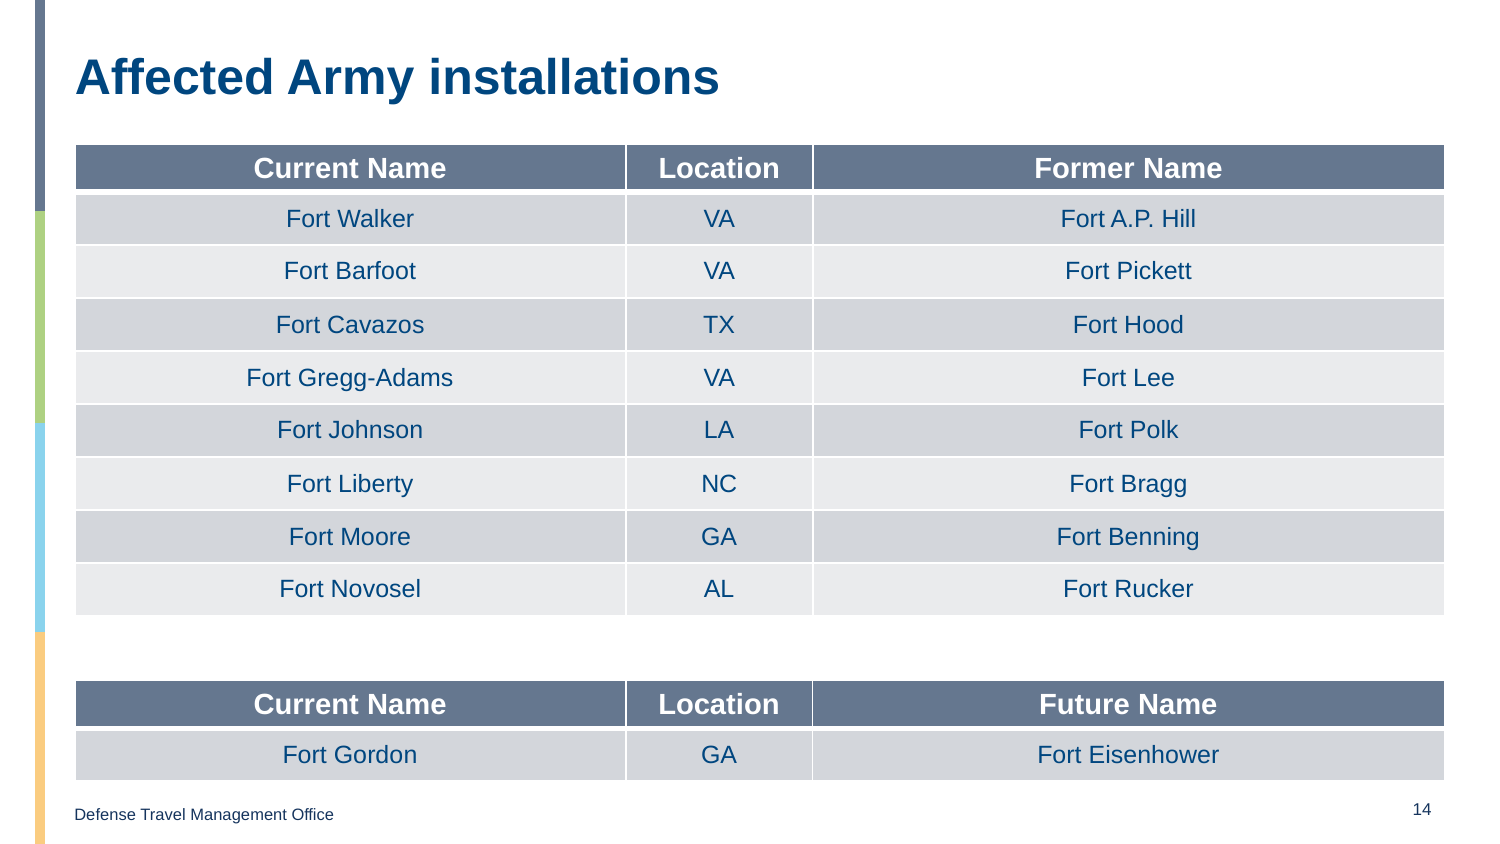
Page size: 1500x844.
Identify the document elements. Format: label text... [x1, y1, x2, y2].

table_cell VA [627, 352, 812, 403]
table_header Future Name [813, 681, 1444, 726]
table_cell TX [627, 299, 812, 350]
slide_number 14 [1400, 798, 1445, 828]
table_cell VA [627, 246, 812, 297]
table_cell Fort Rucker [814, 564, 1444, 615]
table_cell Fort A.P. Hill [814, 195, 1444, 244]
table_cell GA [627, 731, 812, 780]
table_header Former Name [814, 145, 1444, 189]
table_cell Fort Bragg [814, 458, 1444, 509]
table_cell Fort Liberty [76, 458, 625, 509]
table_cell Fort Barfoot [76, 246, 625, 297]
table_cell LA [627, 405, 812, 456]
table_cell Fort Novosel [76, 564, 625, 615]
table_cell Fort Gordon [76, 731, 625, 780]
table_cell GA [627, 511, 812, 562]
table_cell Fort Hood [814, 299, 1444, 350]
table_cell Fort Gregg-Adams [76, 352, 625, 403]
table_cell Fort Pickett [814, 246, 1444, 297]
table_cell VA [627, 195, 812, 244]
table_cell NC [627, 458, 812, 509]
table_cell Fort Benning [814, 511, 1444, 562]
table_header Location [627, 145, 812, 189]
title Affected Army installations [74, 44, 1445, 127]
table_cell Fort Eisenhower [813, 731, 1444, 780]
table_cell AL [627, 564, 812, 615]
table_header Current Name [76, 145, 625, 189]
table_cell Fort Polk [814, 405, 1444, 456]
table_cell Fort Moore [76, 511, 625, 562]
table_header Current Name [76, 681, 625, 726]
table_header Location [627, 681, 812, 726]
table_cell Fort Walker [76, 195, 625, 244]
table_cell Fort Johnson [76, 405, 625, 456]
table_cell Fort Lee [814, 352, 1444, 403]
table_cell Fort Cavazos [76, 299, 625, 350]
